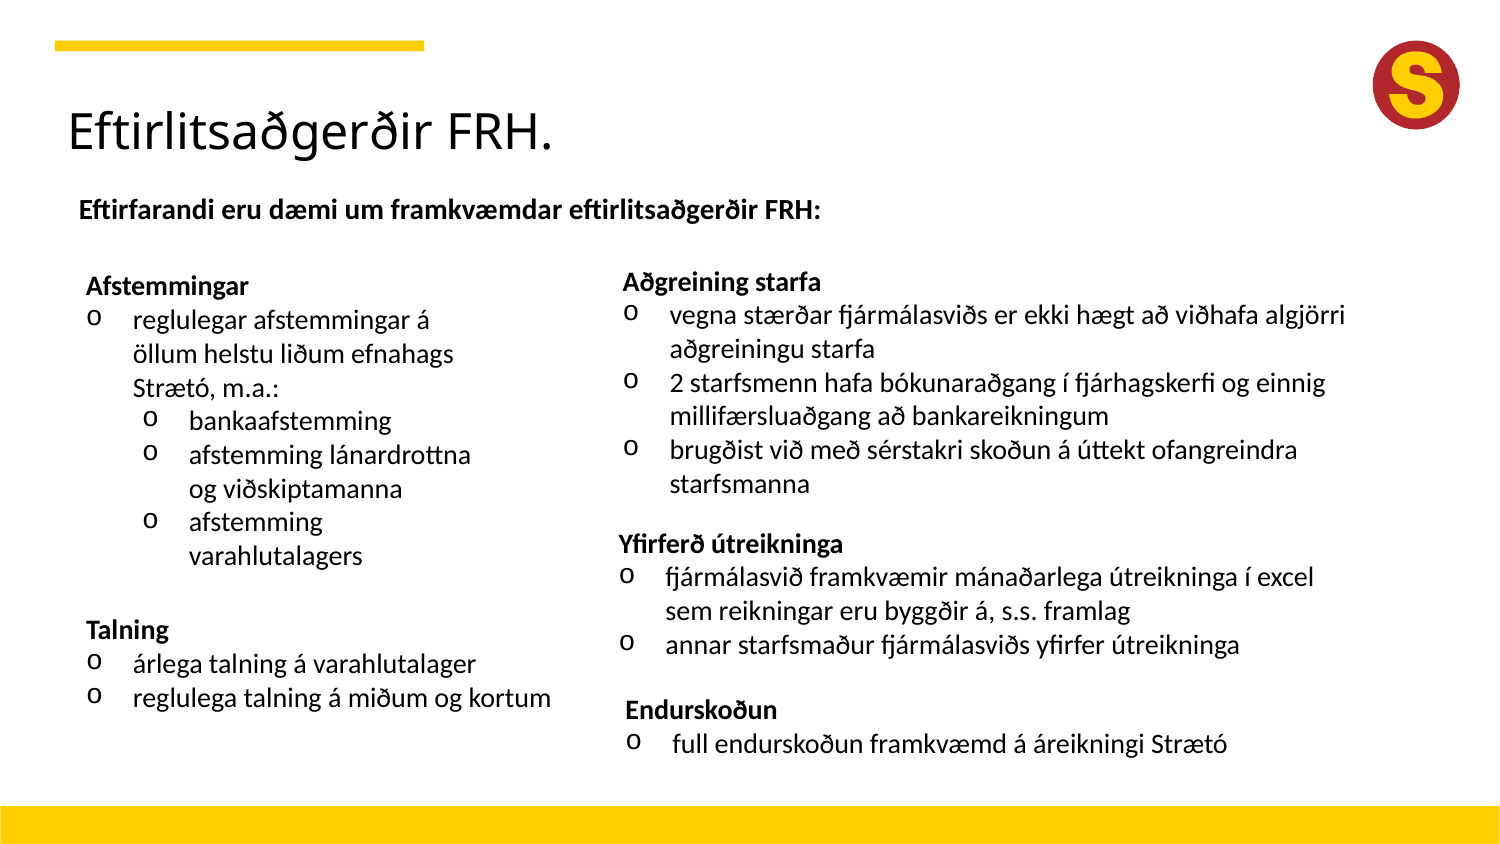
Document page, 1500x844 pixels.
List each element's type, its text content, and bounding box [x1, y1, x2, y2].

text_box Yfirferð útreikninga fjármálasvið framkvæmir mánaðarlega útreikninga í excel sem reikningar eru byggðir á, s.s. framlag annar starfsmaður fjármálasviðs yfirfer útreikninga [603, 517, 1383, 702]
title Eftirlitsaðgerðir FRH. [52, 44, 1397, 169]
picture [0, 2, 1500, 844]
text_box Eftirfarandi eru dæmi um framkvæmdar eftirlitsaðgerðir FRH: [64, 182, 838, 233]
text_box Talning árlega talning á varahlutalager reglulega talning á miðum og kortum [71, 604, 608, 721]
text_box Endurskoðun full endurskoðun framkvæmd á áreikningi Strætó [610, 683, 1244, 767]
text_box Afstemmingar reglulegar afstemmingar á öllum helstu liðum efnahags Strætó, m.a.: bankaafstemming afstemming lánardrottna og viðskiptamanna afstemming varahlutalagers [71, 260, 501, 579]
text_box Aðgreining starfa vegna stærðar fjármálasviðs er ekki hægt að viðhafa algjörri aðgreiningu starfa 2 starfsmenn hafa bókunaraðgang í fjárhagskerfi og einnig millifærsluaðgang að bankareikningum brugðist við með sérstakri skoðun á úttekt ofangreindra starfsmanna [607, 255, 1373, 507]
